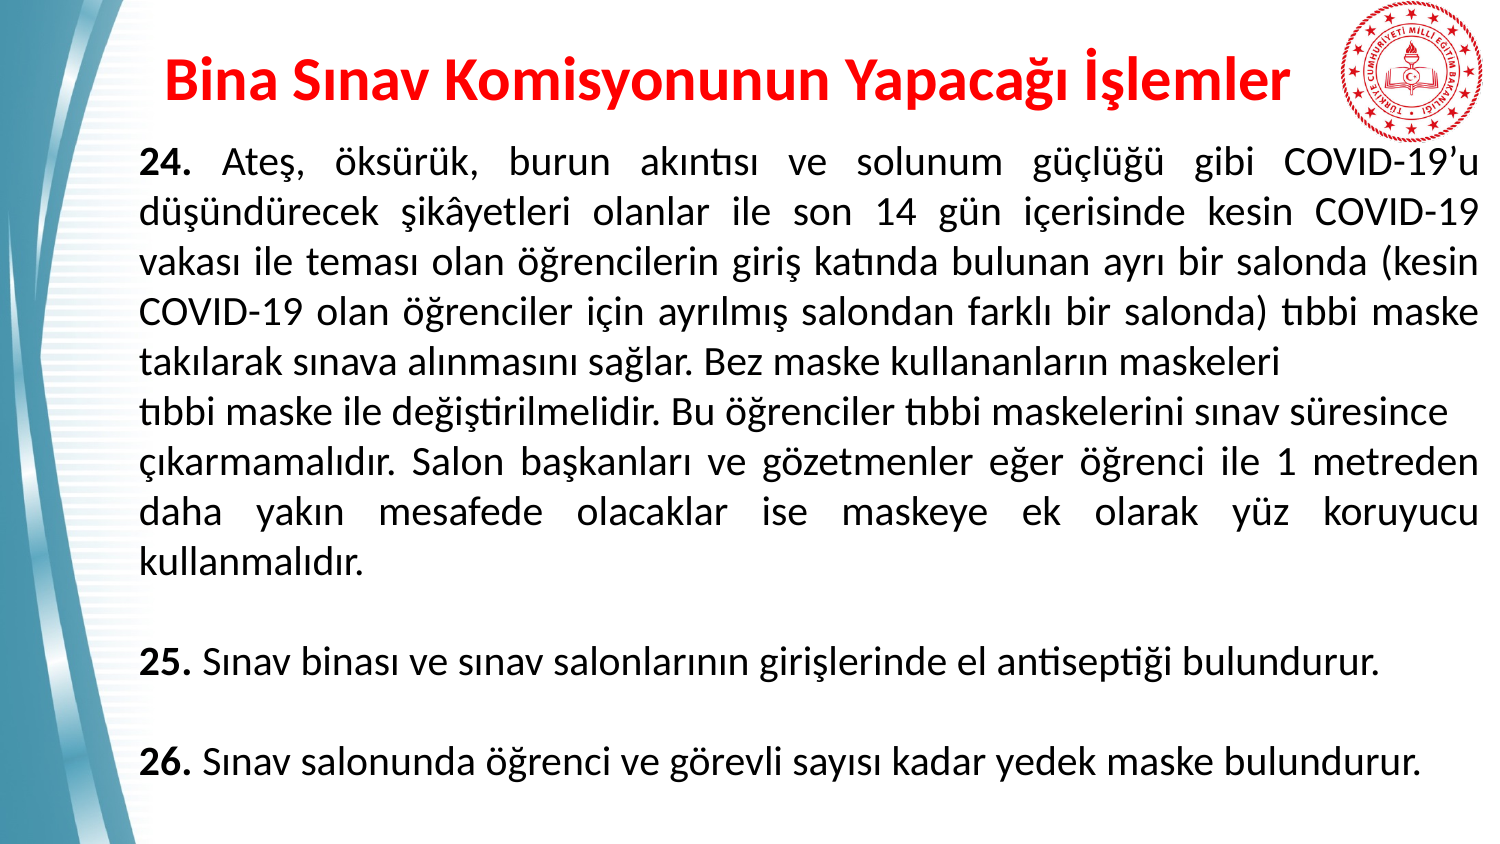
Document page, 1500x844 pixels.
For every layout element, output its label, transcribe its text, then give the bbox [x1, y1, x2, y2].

picture [0, 0, 916, 844]
picture [1340, 0, 1483, 126]
text_box 24. Ateş, öksürük, burun akıntısı ve solunum güçlüğü gibi COVID-19’u düşündürecek şikâyetleri olanlar ile son 14 gün içerisinde kesin COVID-19 vakası ile teması olan öğrencilerin giriş katında bulunan ayrı bir salonda (kesin COVID-19 olan öğrenciler için ayrılmış salondan farklı bir salonda) tıbbi maske takılarak sınava alınmasını sağlar. Bez maske kullananların maskeleri tıbbi maske ile değiştirilmelidir. Bu öğrenciler tıbbi maskelerini sınav süresince çıkarmamalıdır. Salon başkanları ve gözetmenler eğer öğrenci ile 1 metreden daha yakın mesafede olacaklar ise maskeye ek olarak yüz koruyucu kullanmalıdır. 25. Sınav binası ve sınav salonlarının girişlerinde el antiseptiği bulundurur. 26. Sınav salonunda öğrenci ve görevli sayısı kadar yedek maske bulundurur. [123, 126, 1496, 825]
title Bina Sınav Komisyonunun Yapacağı İşlemler [101, 5, 1356, 146]
